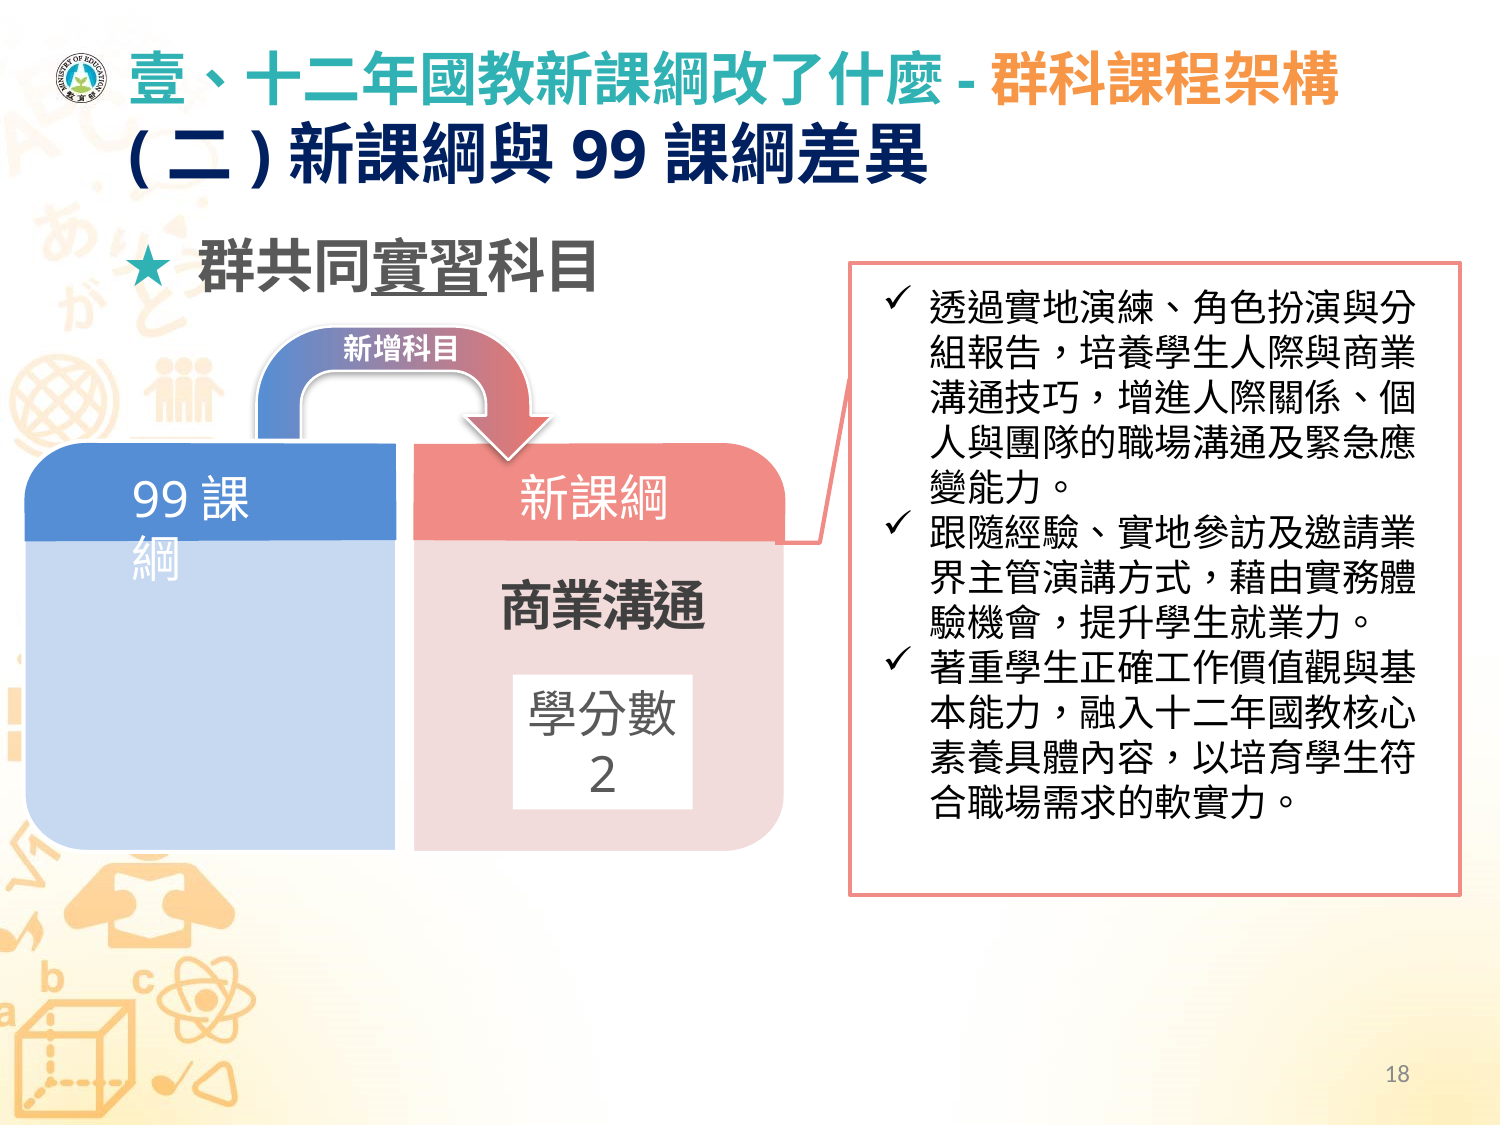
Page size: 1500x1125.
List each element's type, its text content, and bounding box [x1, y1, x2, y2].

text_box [256, 322, 554, 505]
picture [0, 0, 1500, 1125]
text_box [791, 261, 1462, 897]
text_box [23, 440, 398, 853]
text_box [411, 441, 786, 854]
slide_number 18 [1074, 1042, 1425, 1103]
text_box 群共同實習科目 [72, 222, 654, 307]
title 壹、十二年國教新課綱改了什麼-群科課程架構 (二)新課綱與99課綱差異 [113, 34, 1464, 177]
text_box 透過實地演練、角色扮演與分組報告，培養學生人際與商業溝通技巧，增進人際關係、個人與團隊的職場溝通及緊急應變能力。 跟隨經驗、實地參訪及邀請業界主管演講方式，藉由實務體驗機會，提升學生就業力。 著重學生正確工作價值觀與基本能力，融入十二年國教核心素養具體內容，以培育學生符合職場需求的軟實力。 [867, 276, 1443, 831]
